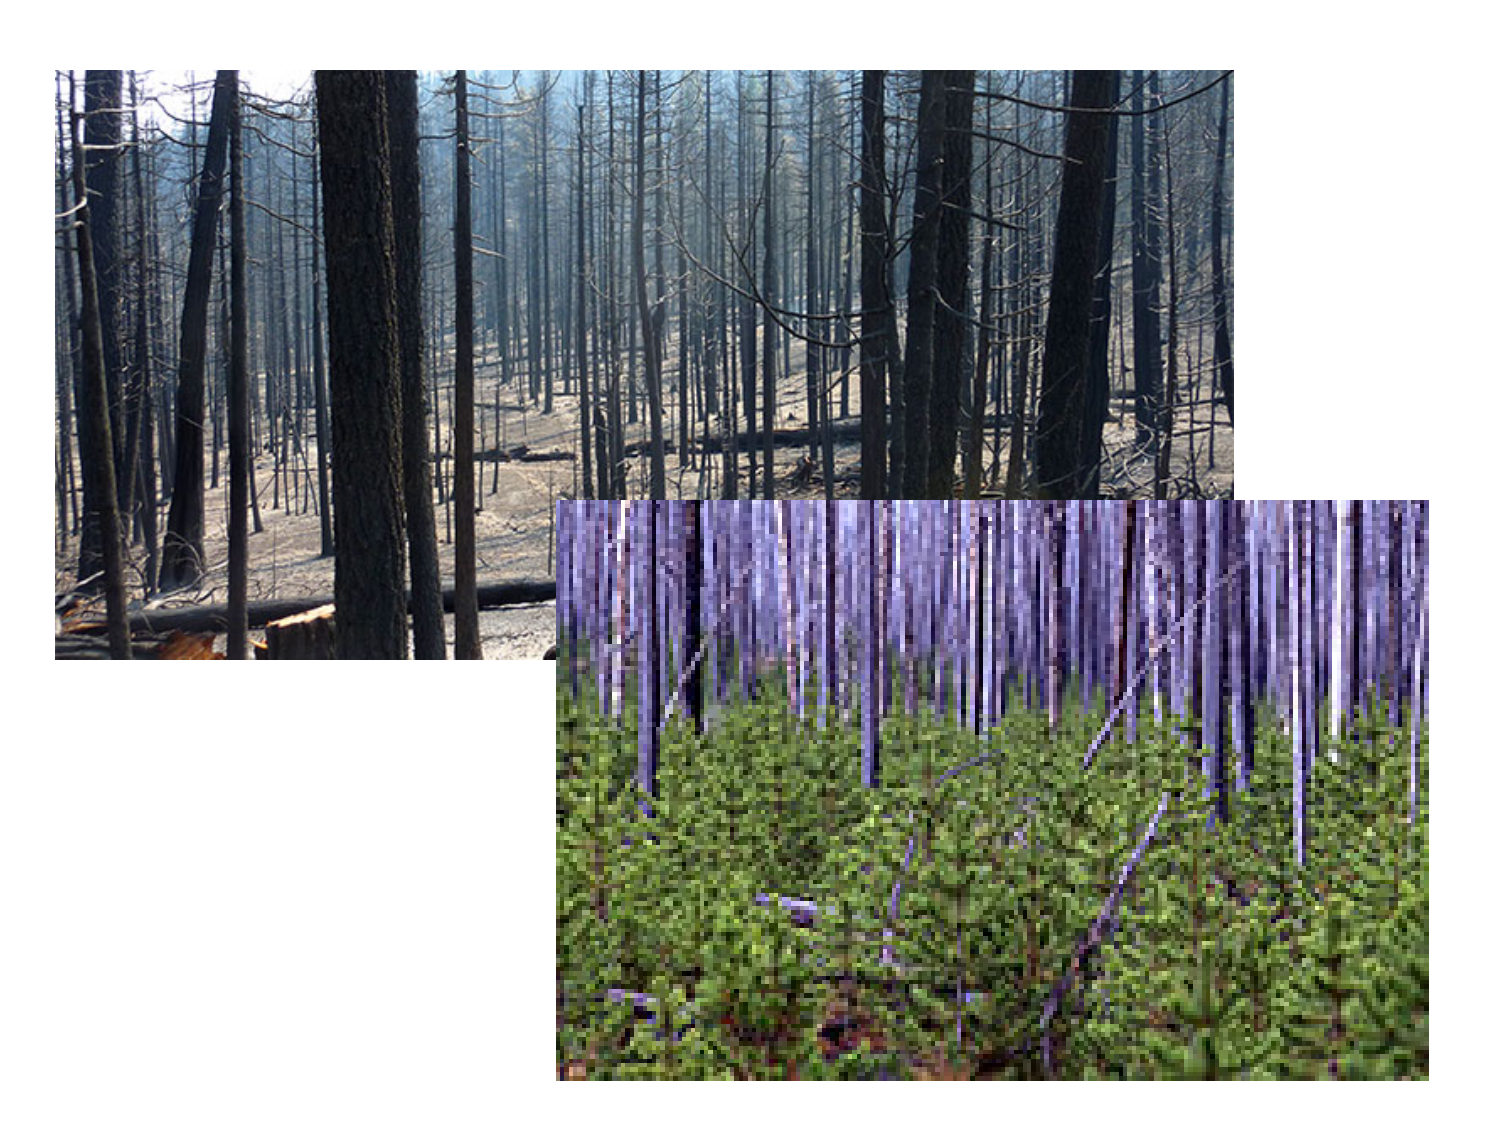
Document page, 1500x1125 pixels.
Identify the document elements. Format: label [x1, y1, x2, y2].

picture [55, 70, 1430, 1082]
